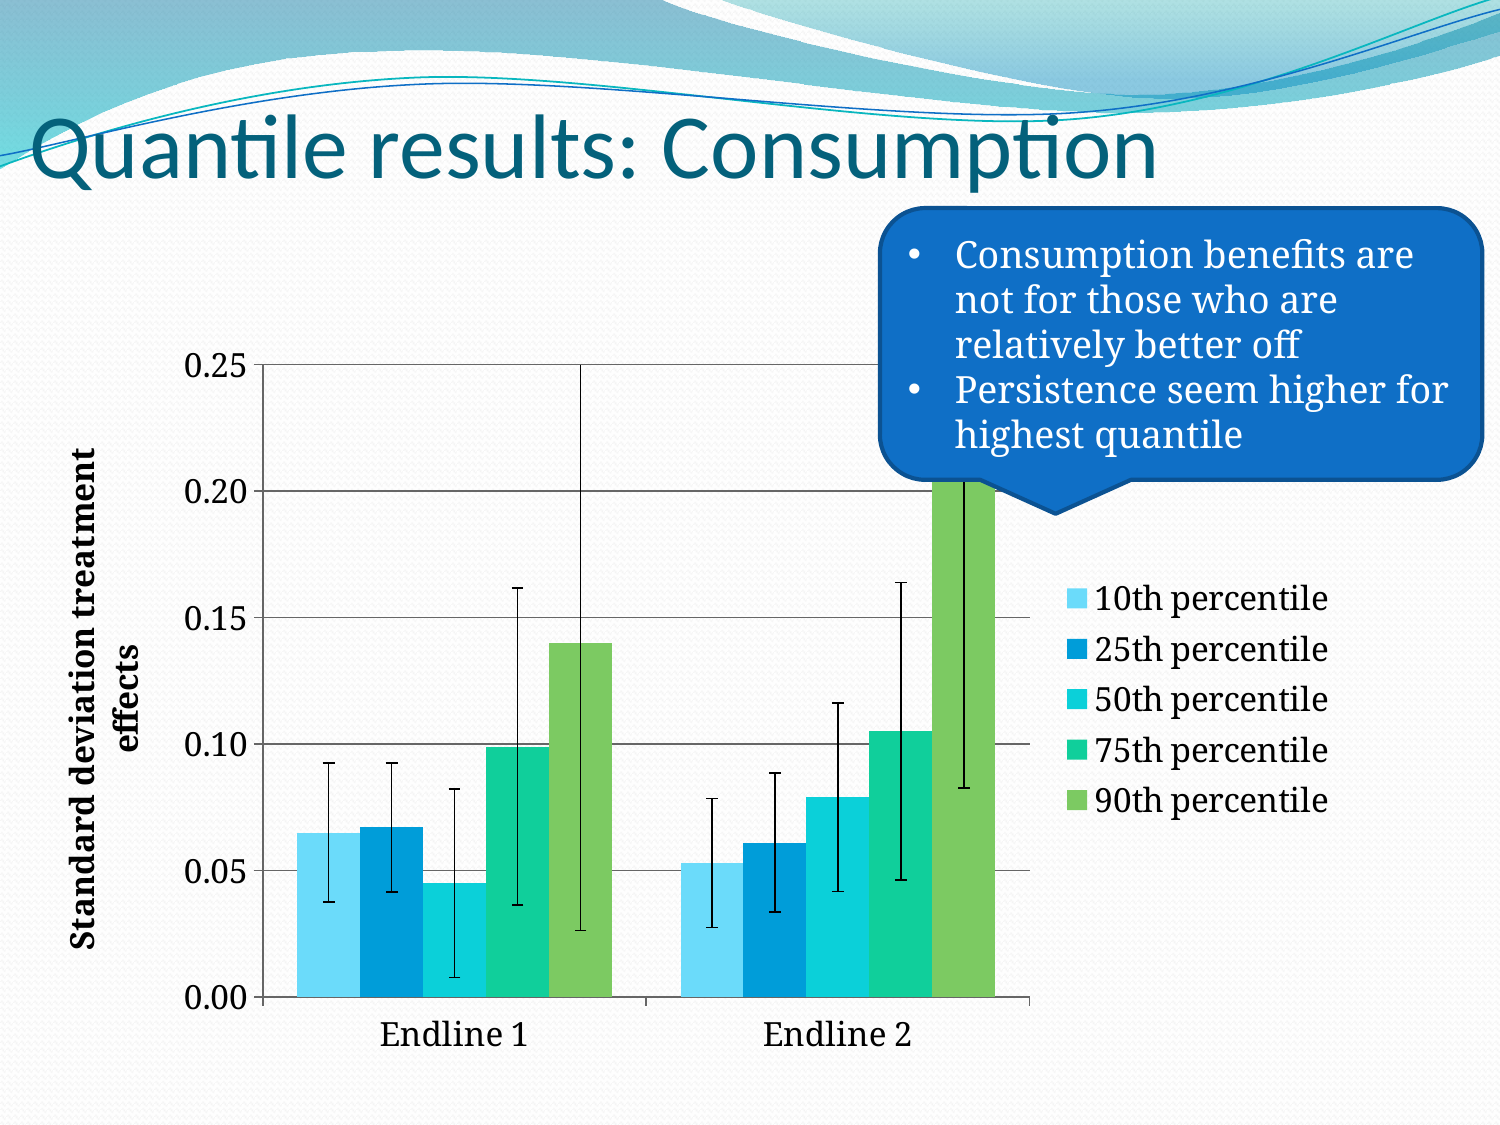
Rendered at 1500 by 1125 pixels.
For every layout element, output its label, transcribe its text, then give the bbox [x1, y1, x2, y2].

text_box Consumption benefits are not for those who are relatively better off Persistence seem higher for highest quantile [877, 205, 1485, 482]
chart [23, 327, 1353, 1071]
title Quantile results: Consumption [29, 54, 1380, 198]
